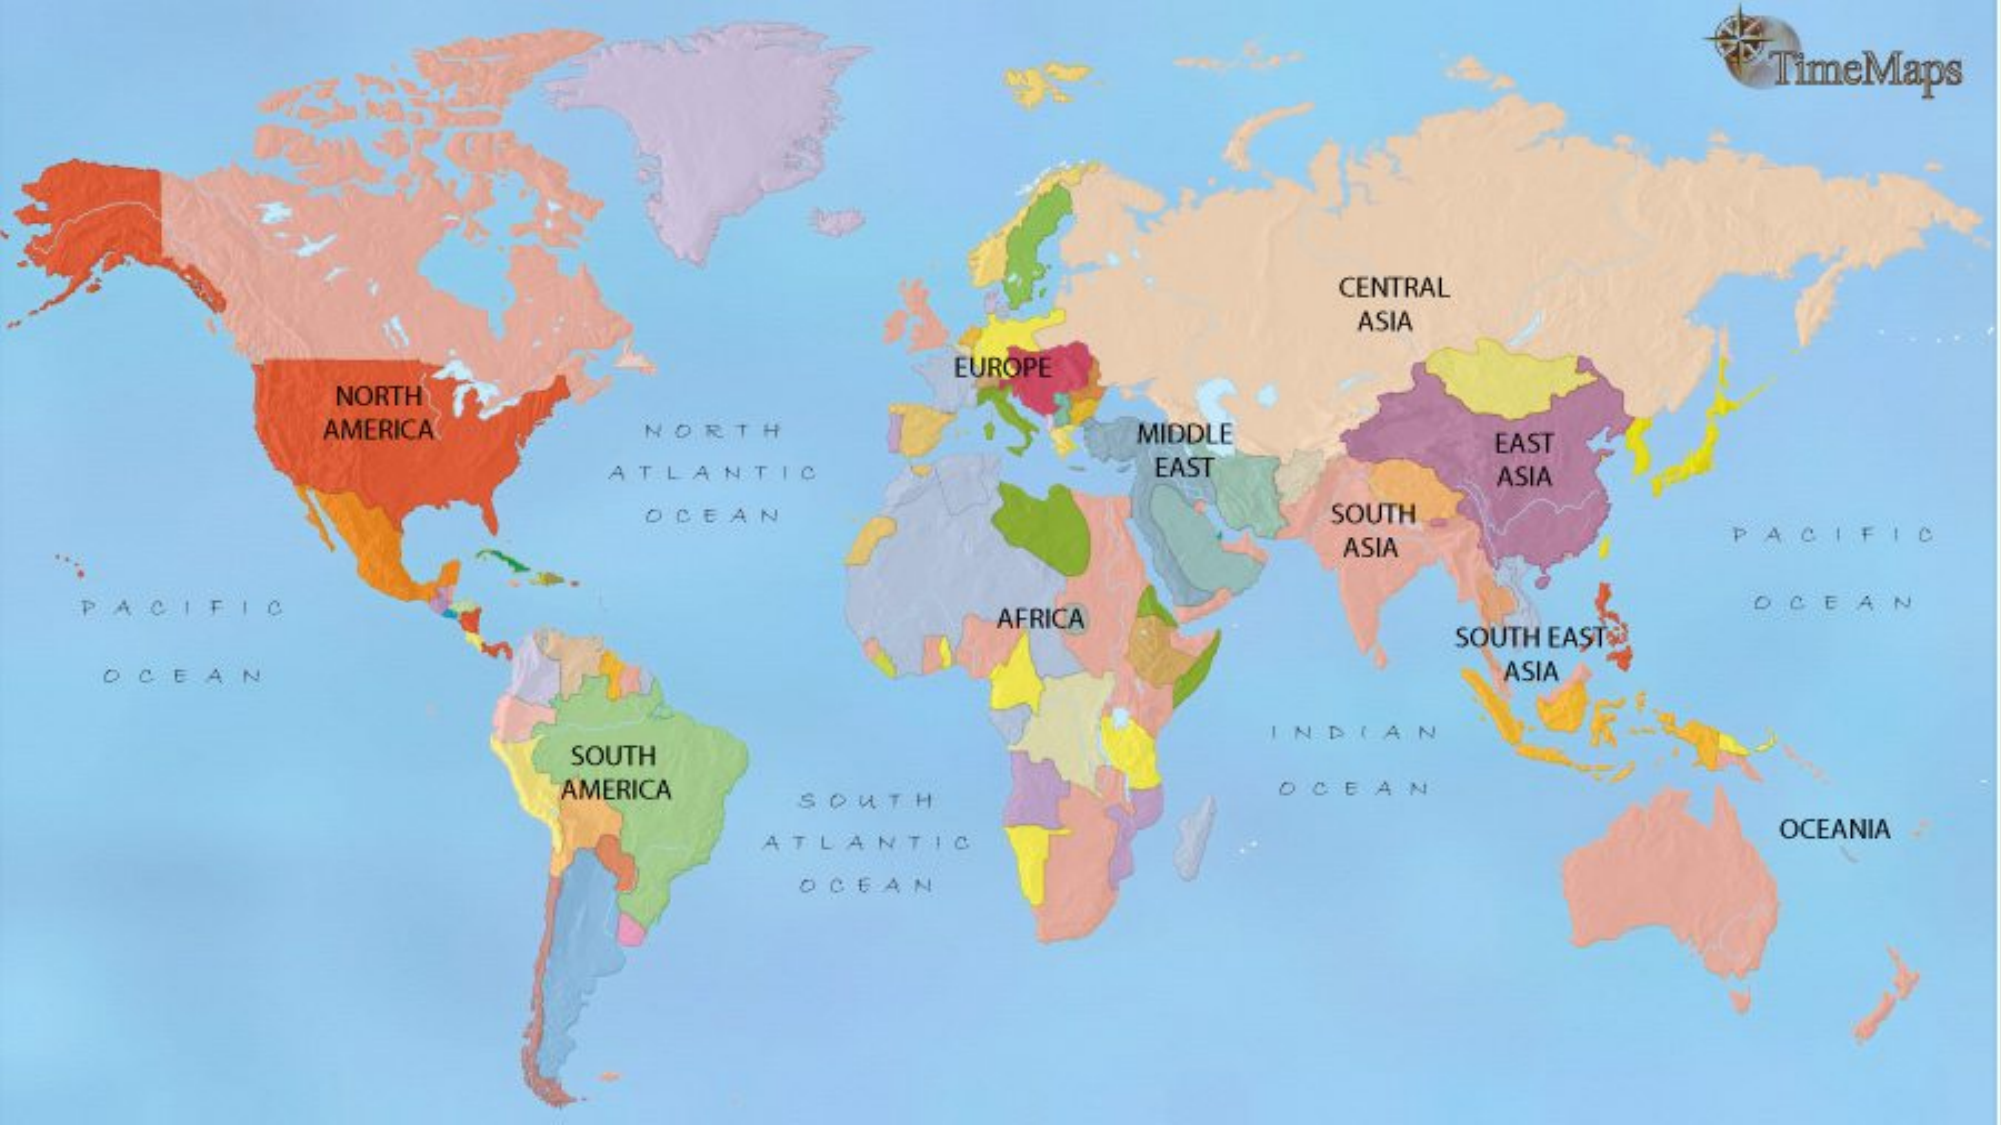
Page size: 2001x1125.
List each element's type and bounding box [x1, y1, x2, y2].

list [0, 0, 2000, 1125]
